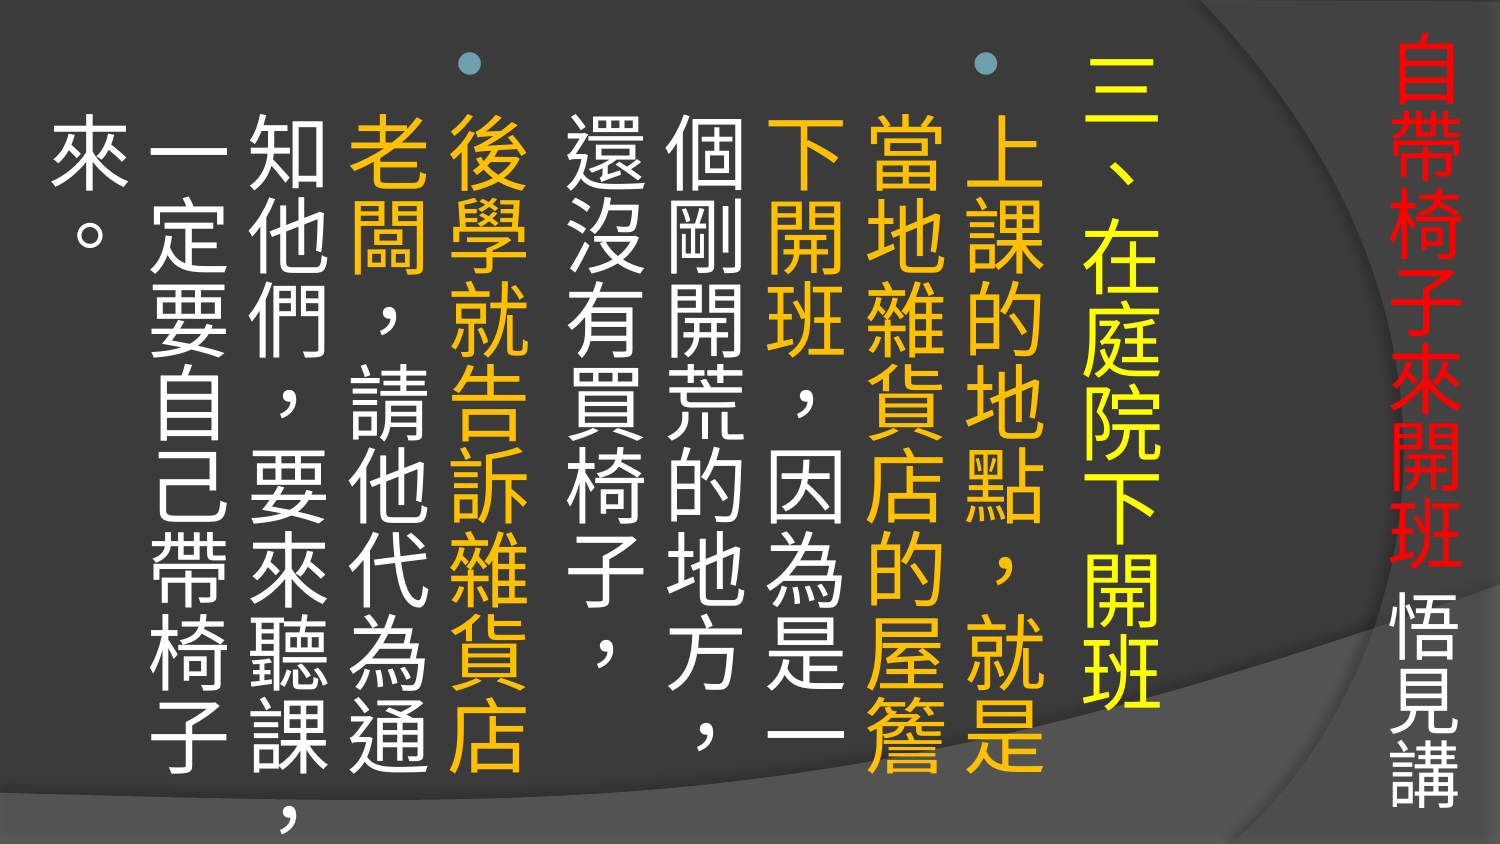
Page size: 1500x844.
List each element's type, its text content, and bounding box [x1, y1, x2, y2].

list 三、在庭院下開班 上課的地點，就是當地雜貨店的屋簷下開班，因為是一個剛開荒的地方，還沒有買椅子， 後學就告訴雜貨店老闆，請他代為通知他們，要來聽課，一定要自己帶椅子來。 [29, 27, 1365, 820]
title 自帶椅子來開班 悟見講 [1364, 21, 1483, 820]
